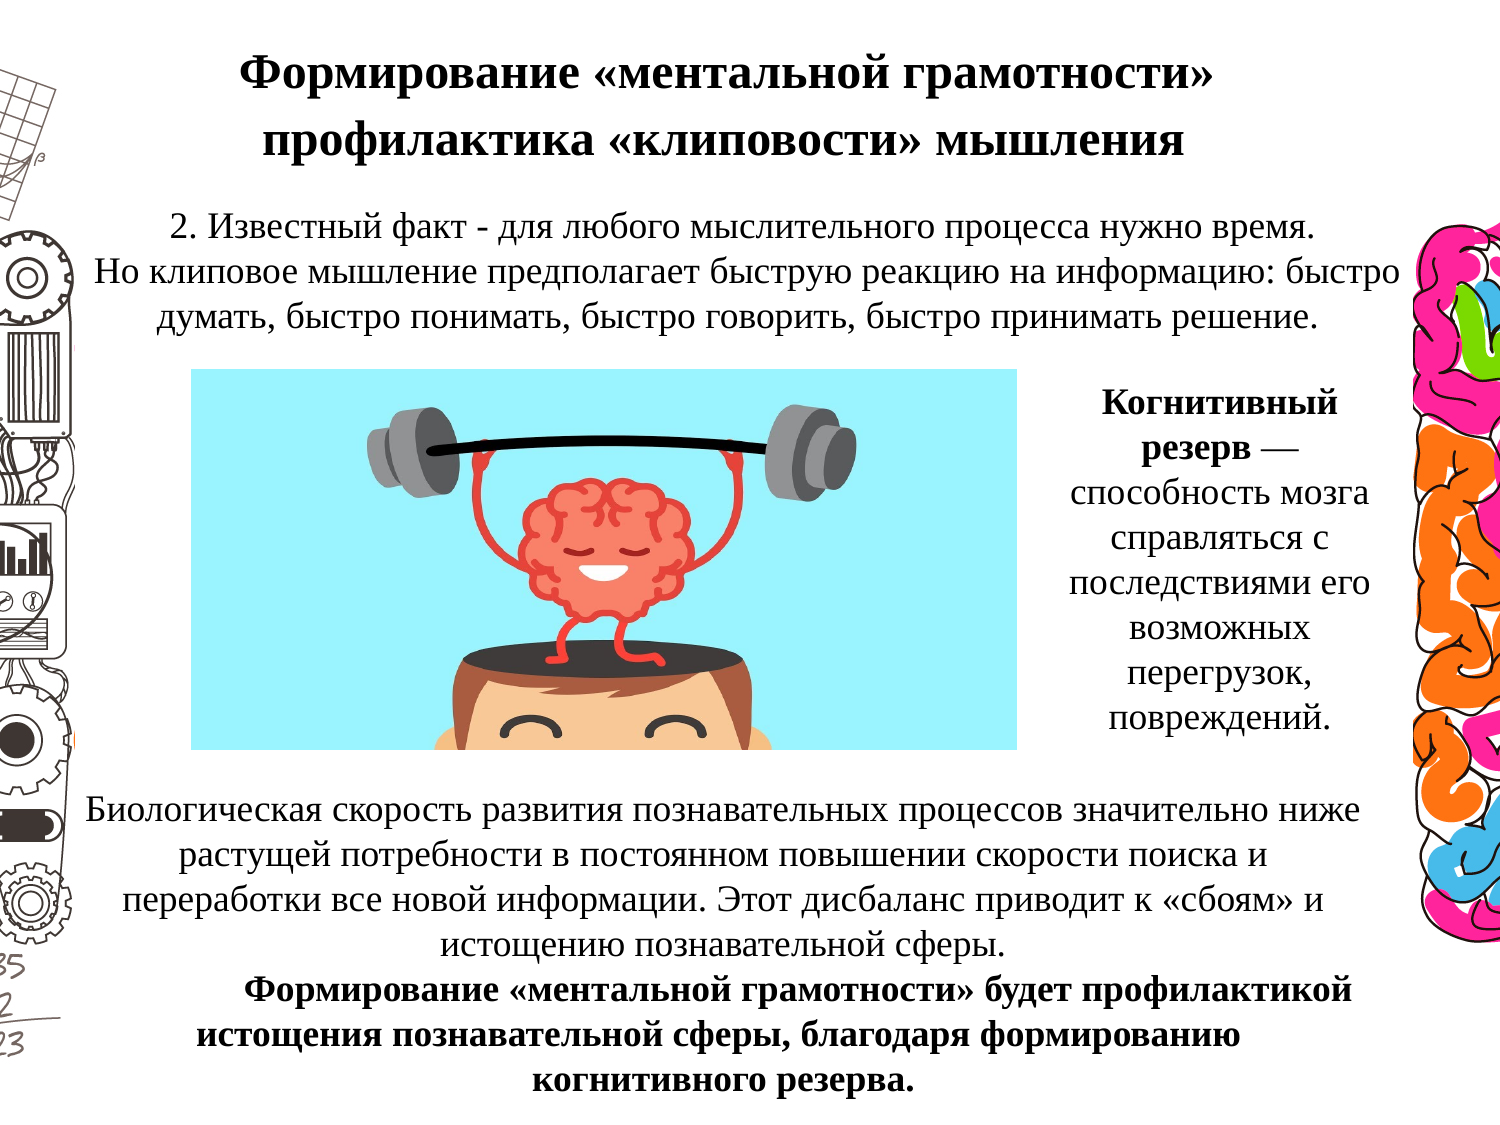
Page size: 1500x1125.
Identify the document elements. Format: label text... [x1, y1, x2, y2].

picture [0, 0, 1500, 1125]
text_box Когнитивный резерв — способность мозга справляться с последствиями его возможных перегрузок, повреждений. [1049, 369, 1391, 745]
title профилактика «клиповости» мышления [152, 107, 1295, 193]
text_box 2. Известный факт - для любого мыслительного процесса нужно время. Но клиповое мышление предполагает быструю реакцию на информацию: быстро думать, быстро понимать, быстро говорить, быстро принимать решение. [63, 193, 1424, 434]
text_box Формирование «ментальной грамотности» [85, 31, 1349, 107]
text_box Биологическая скорость развития познавательных процессов значительно ниже растущей потребности в постоянном повышении скорости поиска и переработки все новой информации. Этот дисбаланс приводит к «сбоям» и истощению познавательной сферы. Формирование «ментальной грамотности» будет профилактикой истощения познавательной сферы, благодаря формированию когнитивного резерва. [63, 776, 1385, 1107]
